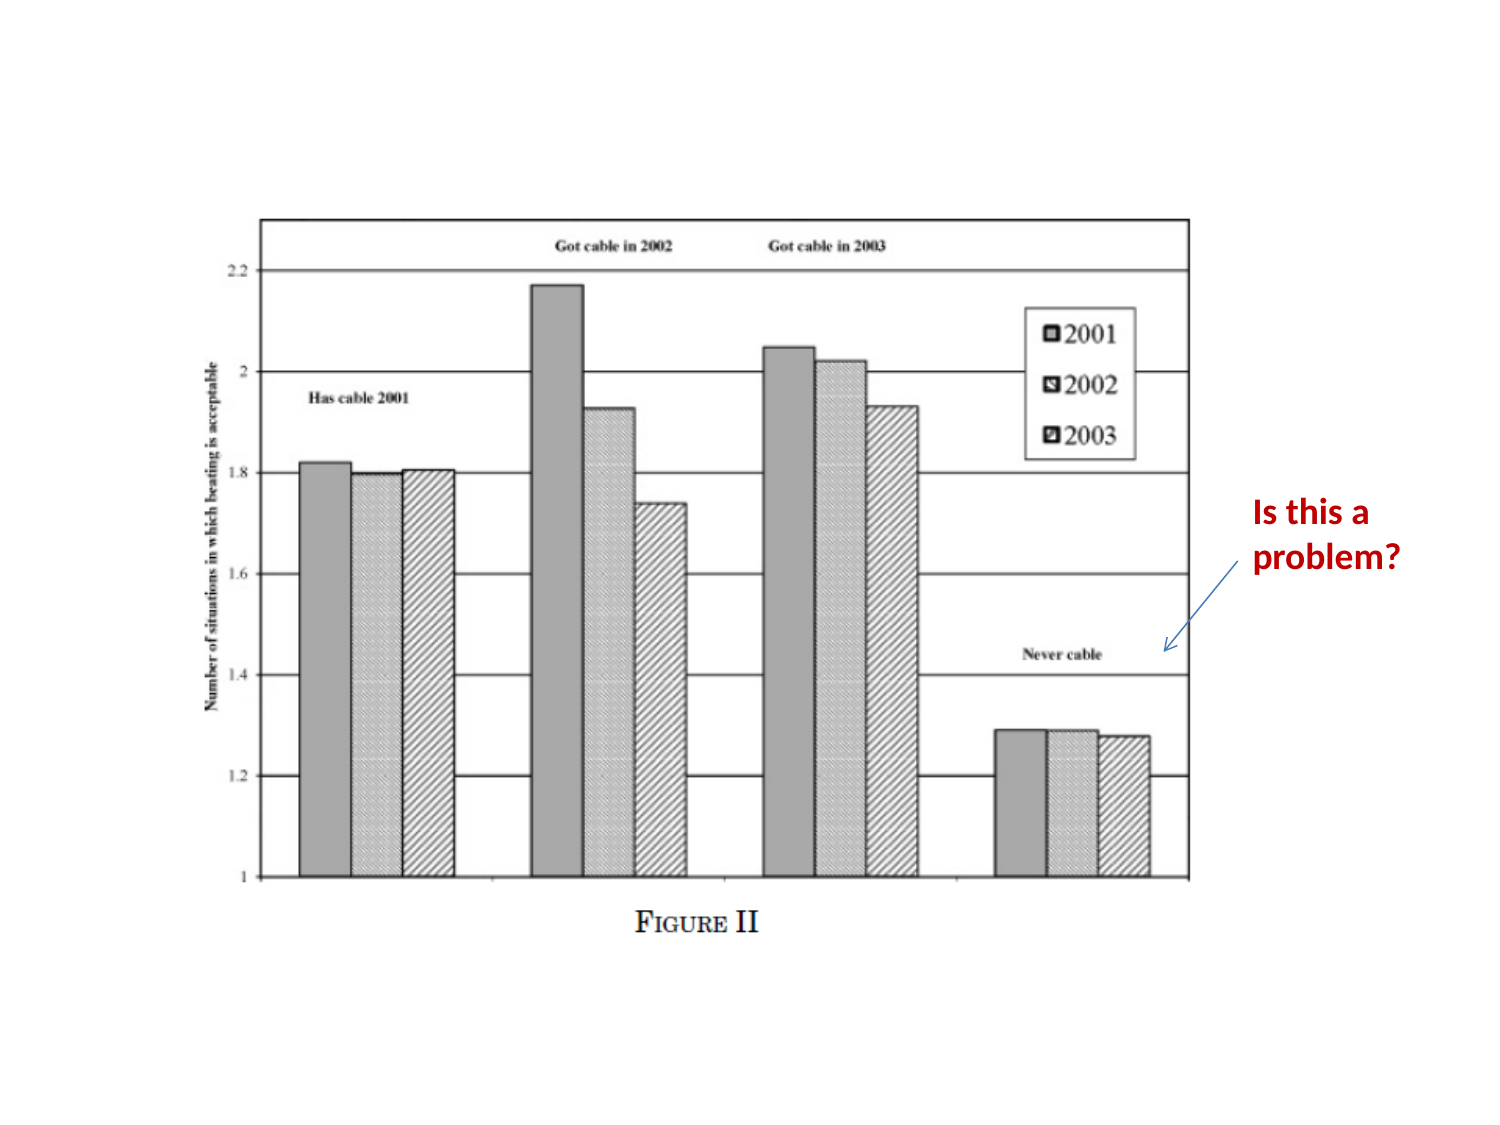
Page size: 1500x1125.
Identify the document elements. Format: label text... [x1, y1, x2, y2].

picture [144, 180, 1356, 945]
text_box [1163, 560, 1239, 653]
text_box Is this a problem? [1361, 479, 1436, 585]
